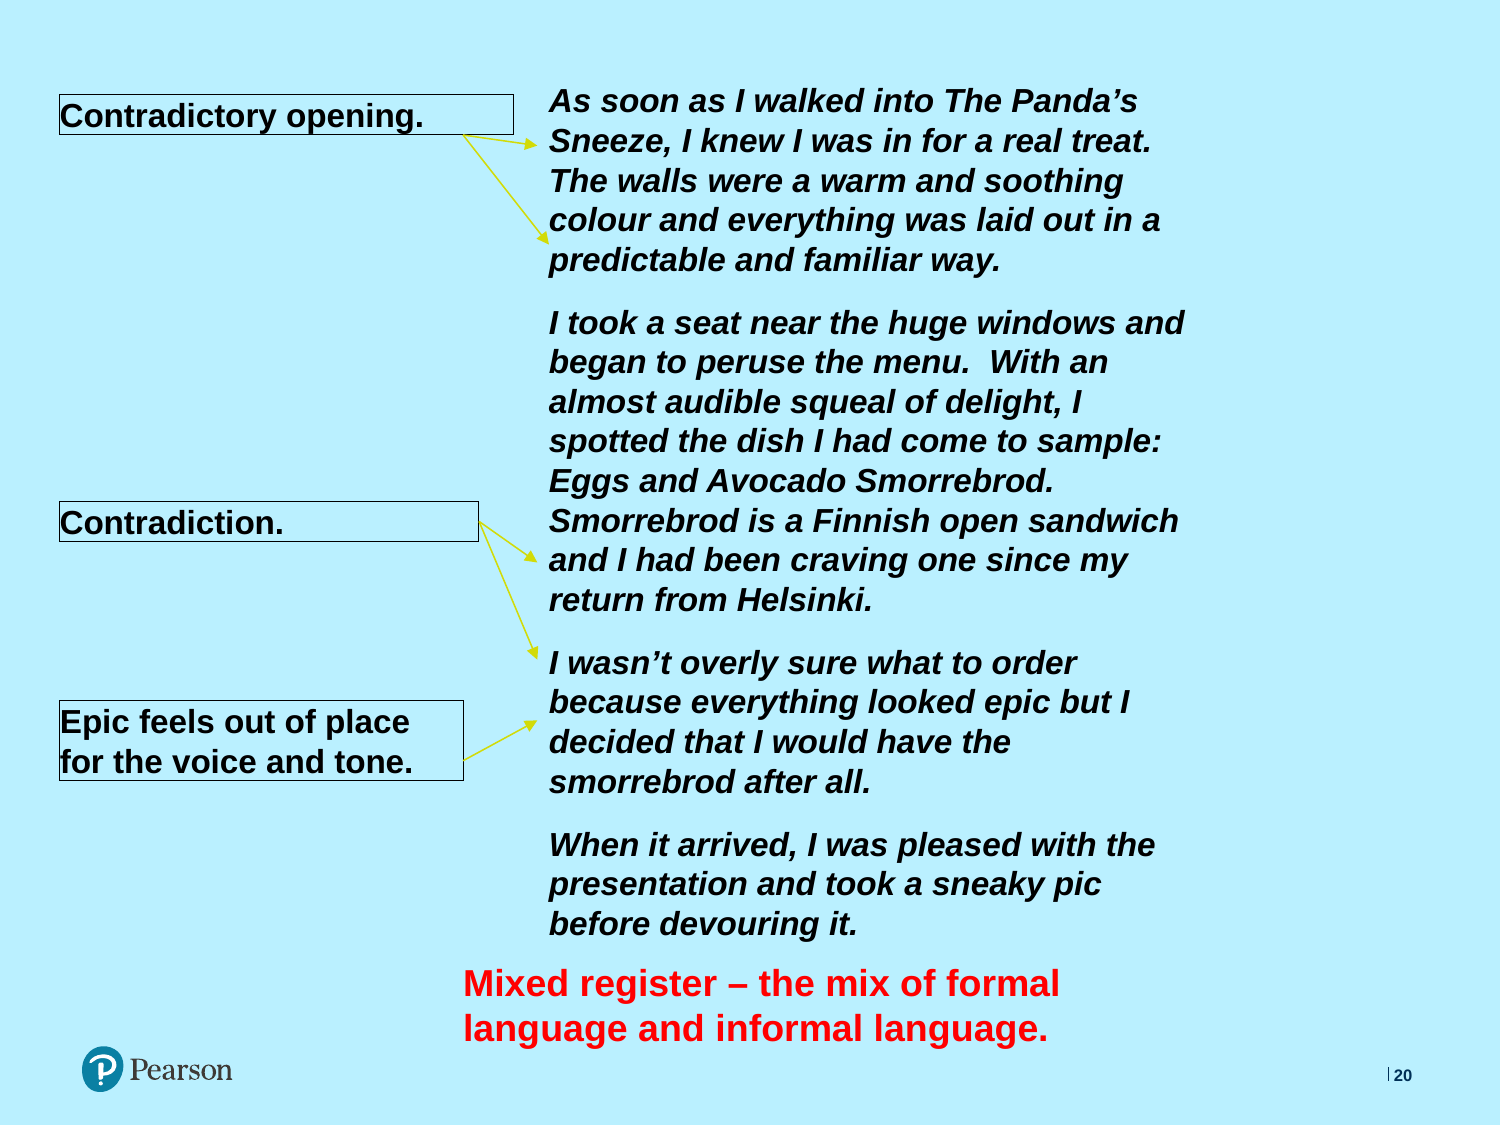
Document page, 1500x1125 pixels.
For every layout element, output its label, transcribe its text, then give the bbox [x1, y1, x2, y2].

text_box Epic feels out of place for the voice and tone. [59, 700, 464, 781]
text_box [462, 720, 538, 761]
list As soon as I walked into The Panda’s Sneeze, I knew I was in for a real treat. The walls were a warm and soothing colour and everything was laid out in a predictable and familiar way. I took a seat near the huge windows and began to peruse the menu. With an almost audible squeal of delight, I spotted the dish I had come to sample: Eggs and Avocado Smorrebrod. Smorrebrod is a Finnish open sandwich and I had been craving one since my return from Helsinki. I wasn’t overly sure what to order because everything looked epic but I decided that I would have the smorrebrod after all. When it arrived, I was pleased with the presentation and took a sneaky pic before devouring it. [549, 79, 1202, 701]
text_box Mixed register – the mix of formal language and informal language. [463, 959, 1151, 1050]
text_box Contradictory opening. [59, 94, 514, 135]
text_box Contradiction. [59, 501, 479, 542]
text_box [478, 521, 538, 660]
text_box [462, 134, 538, 146]
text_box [462, 134, 550, 245]
slide_number 20 [1393, 1064, 1465, 1086]
